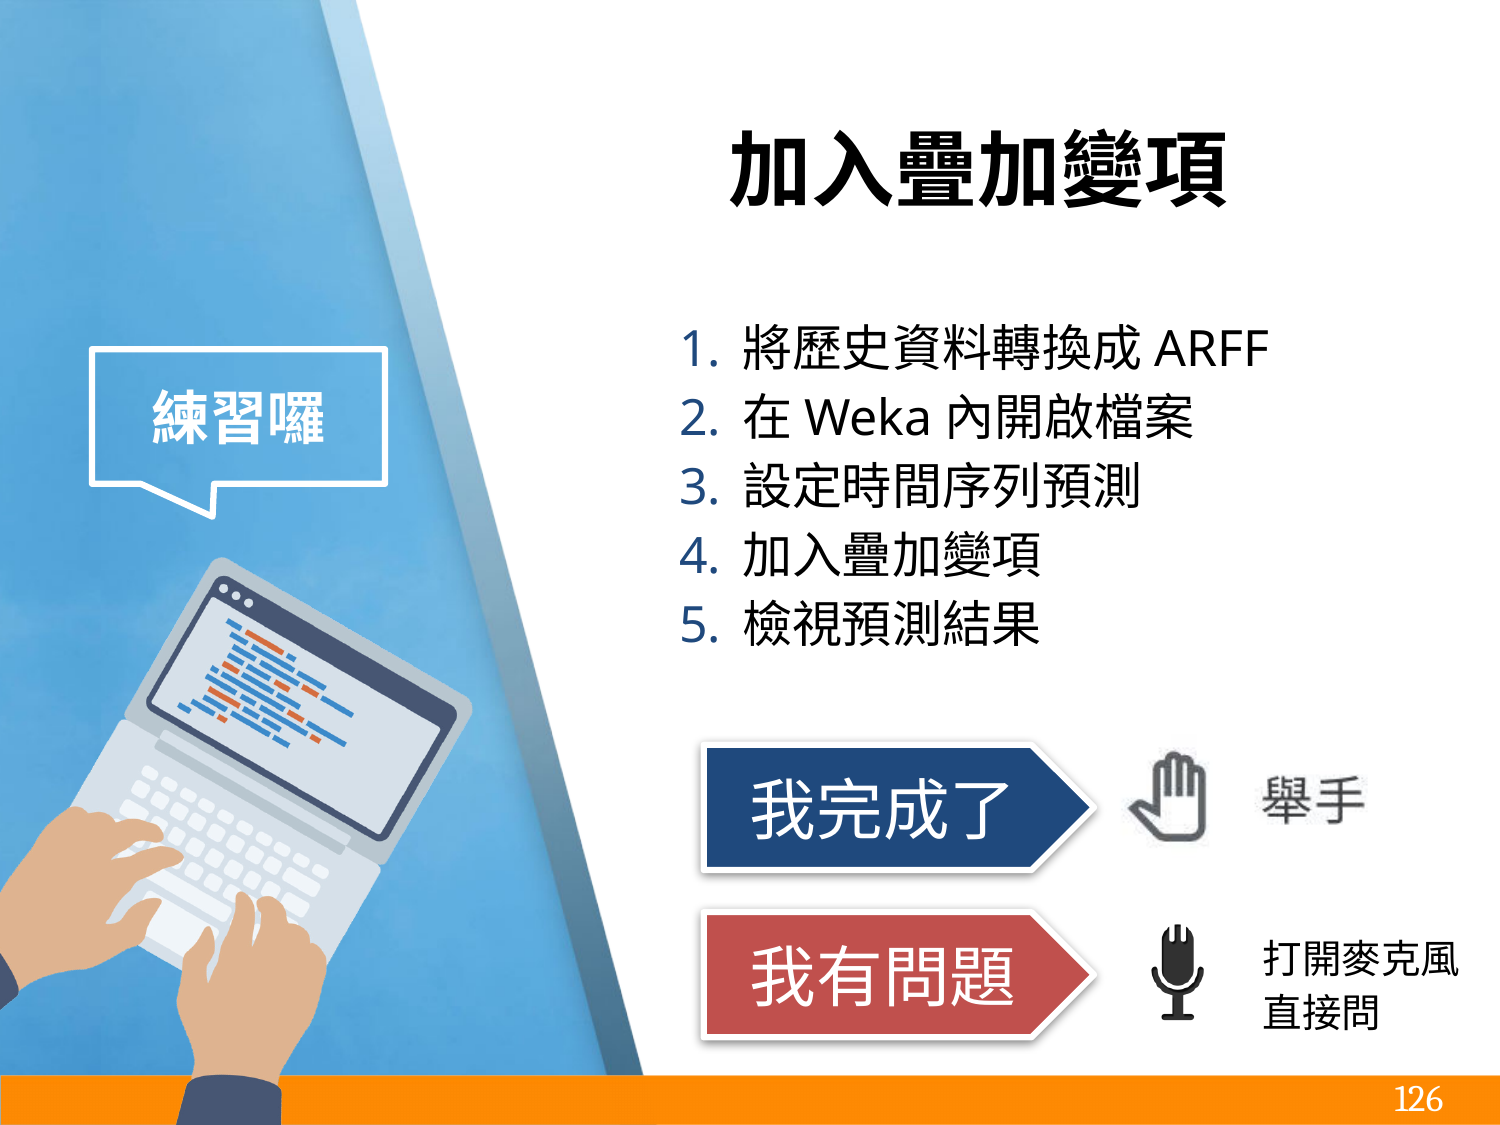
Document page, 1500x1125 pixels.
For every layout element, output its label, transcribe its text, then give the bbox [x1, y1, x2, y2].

picture [996, 685, 1402, 858]
text_box 我有問題 [703, 912, 1095, 1038]
list 將歷史資料轉換成ARFF 在Weka內開啟檔案 設定時間序列預測 加入疊加變項 檢視預測結果 [652, 292, 1305, 1066]
title 加入疊加變項 [534, 27, 1422, 232]
title 練習囉 [97, 362, 380, 471]
text_box 打開麥克風 直接問 [1247, 948, 1500, 1014]
picture [1123, 919, 1233, 1028]
text_box 我完成了 [703, 744, 1036, 871]
slide_number ‹#› [1350, 1074, 1488, 1118]
picture [0, 0, 1500, 1125]
